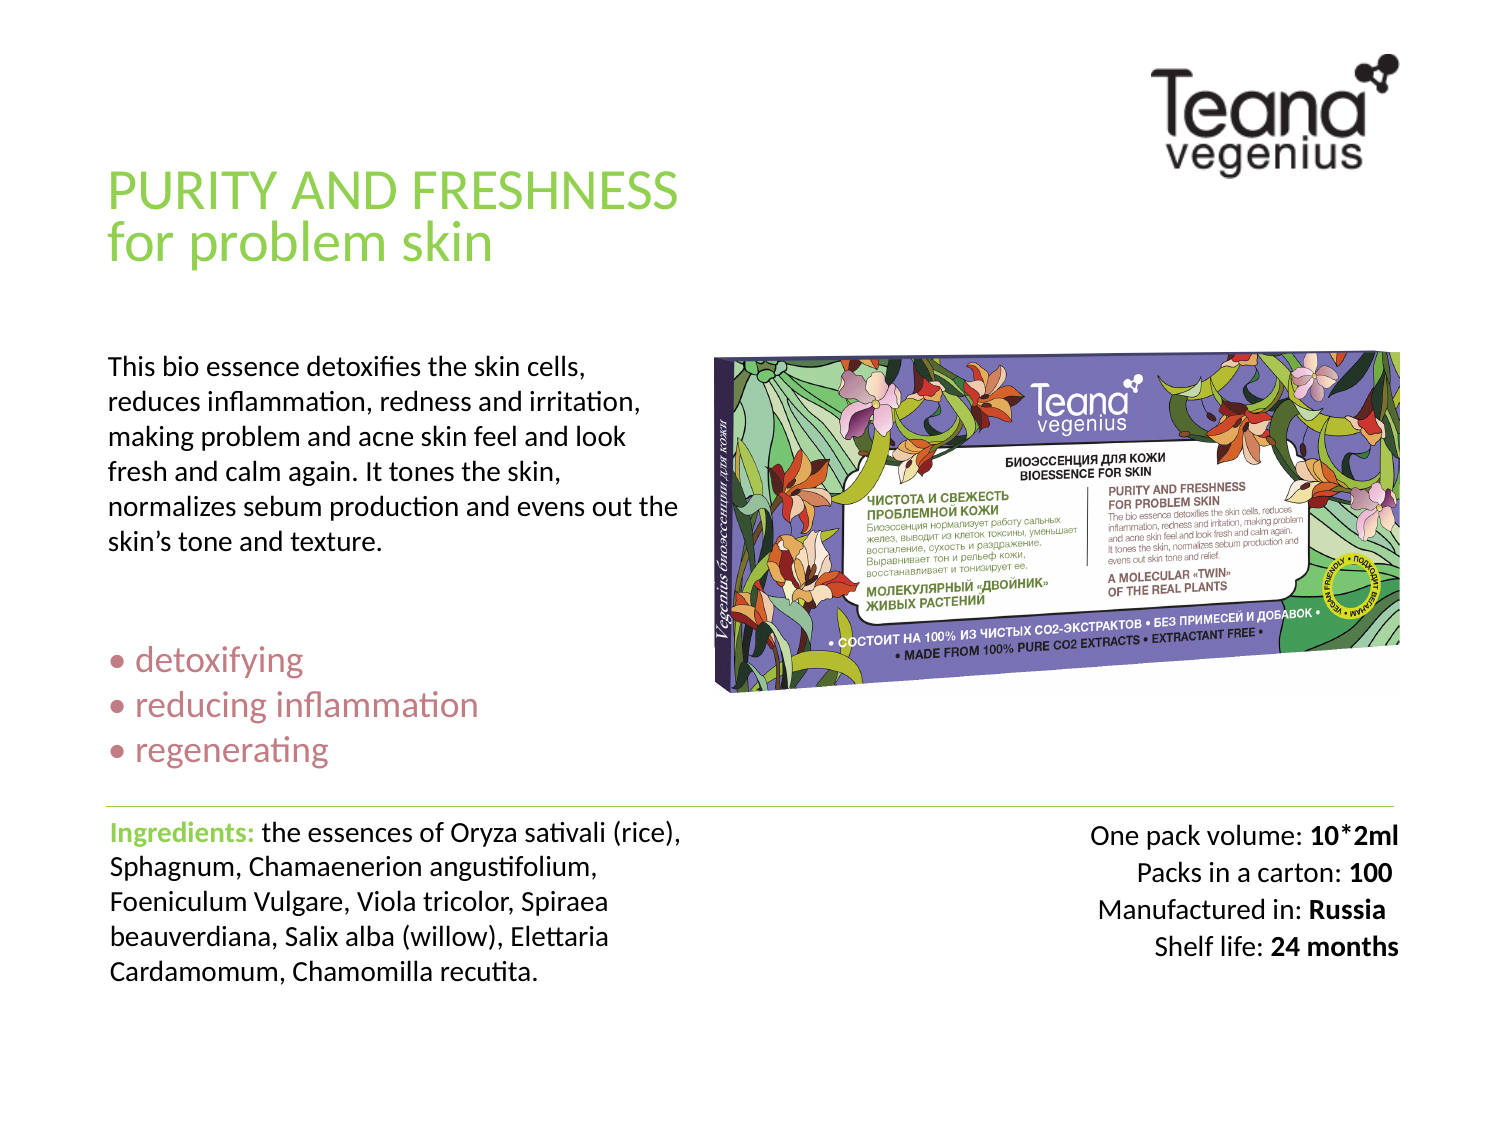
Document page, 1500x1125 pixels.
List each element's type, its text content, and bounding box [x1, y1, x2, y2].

text_box This bio essence detoxifies the skin cells, reduces inflammation, redness and irritation, making problem and acne skin feel and look fresh and calm again. It tones the skin, normalizes sebum production and evens out the skin’s tone and texture. [100, 339, 691, 565]
text_box One pack volume: 10*2ml Packs in a carton: 100 Manufactured in: Russia Shelf life: 24 months [990, 816, 1400, 963]
text_box Ingredients: the essences of Oryza sativali (rice), Sphagnum, Chamaenerion angustifolium, Foeniculum Vulgare, Viola tricolor, Spiraea beauverdiana, Salix alba (willow), Elettaria Cardamomum, Chamomilla recutita. [102, 805, 728, 996]
text_box • detoxifying • reducing inflammation • regenerating [100, 627, 774, 778]
text_box PURITY AND FRESHNESS for problem skin [100, 161, 1022, 281]
picture [1151, 54, 1400, 179]
picture [713, 350, 1400, 693]
